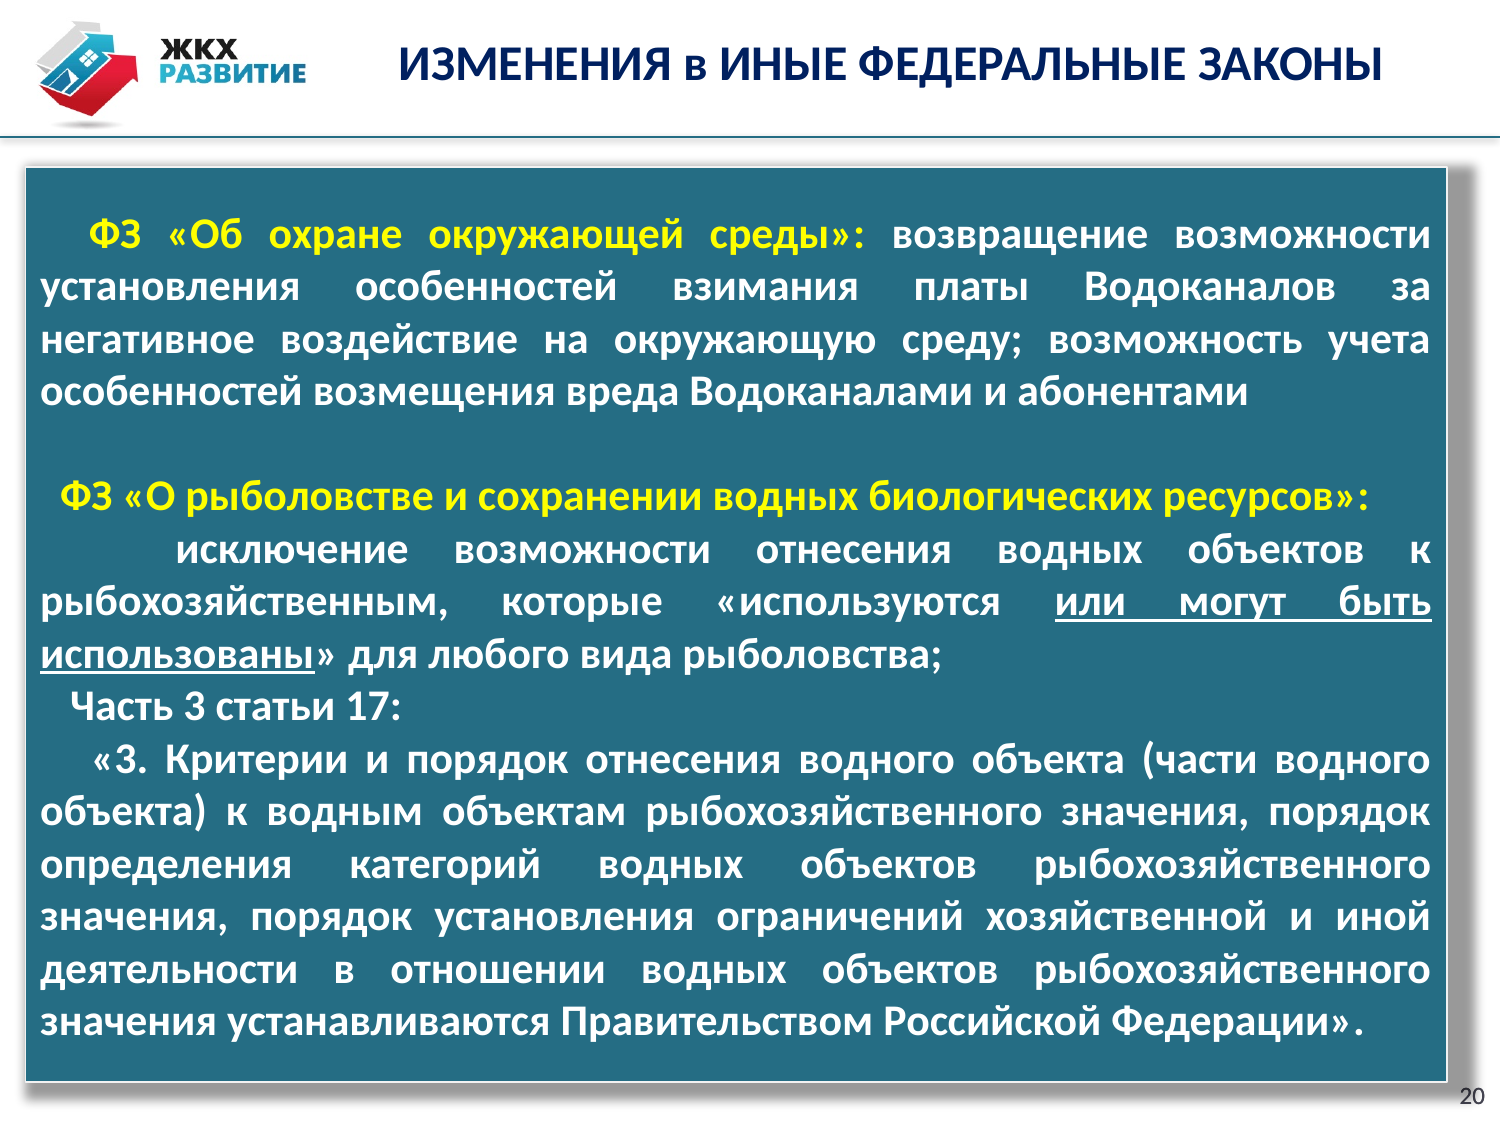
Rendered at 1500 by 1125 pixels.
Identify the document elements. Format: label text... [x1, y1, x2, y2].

text_box 20 [1299, 1064, 1500, 1125]
text_box ИЗМЕНЕНИЯ в ИНЫЕ ФЕДЕРАЛЬНЫЕ ЗАКОНЫ [341, 23, 1471, 99]
text_box [702, 368, 1404, 599]
picture [1, 5, 337, 136]
text_box ФЗ «Об охране окружающей среды»: возвращение возможности установления особенностей взимания платы Водоканалов за негативное воздействие на окружающую среду; возможность учета особенностей возмещения вреда Водоканалами и абонентами ФЗ «О рыболовстве и сохранении водных биологических ресурсов»: исключение возможности отнесения водных объектов к рыбохозяйственным, которые «используются или могут быть использованы» для любого вида рыболовства; Часть 3 статьи 17: «3. Критерии и порядок отнесения водного объекта (части водного объекта) к водным объектам рыбохозяйственного значения, порядок определения категорий водных объектов рыбохозяйственного значения, порядок установления ограничений хозяйственной и иной деятельности в отношении водных объектов рыбохозяйственного значения устанавливаются Правительством Российской Федерации». [25, 166, 1448, 1083]
